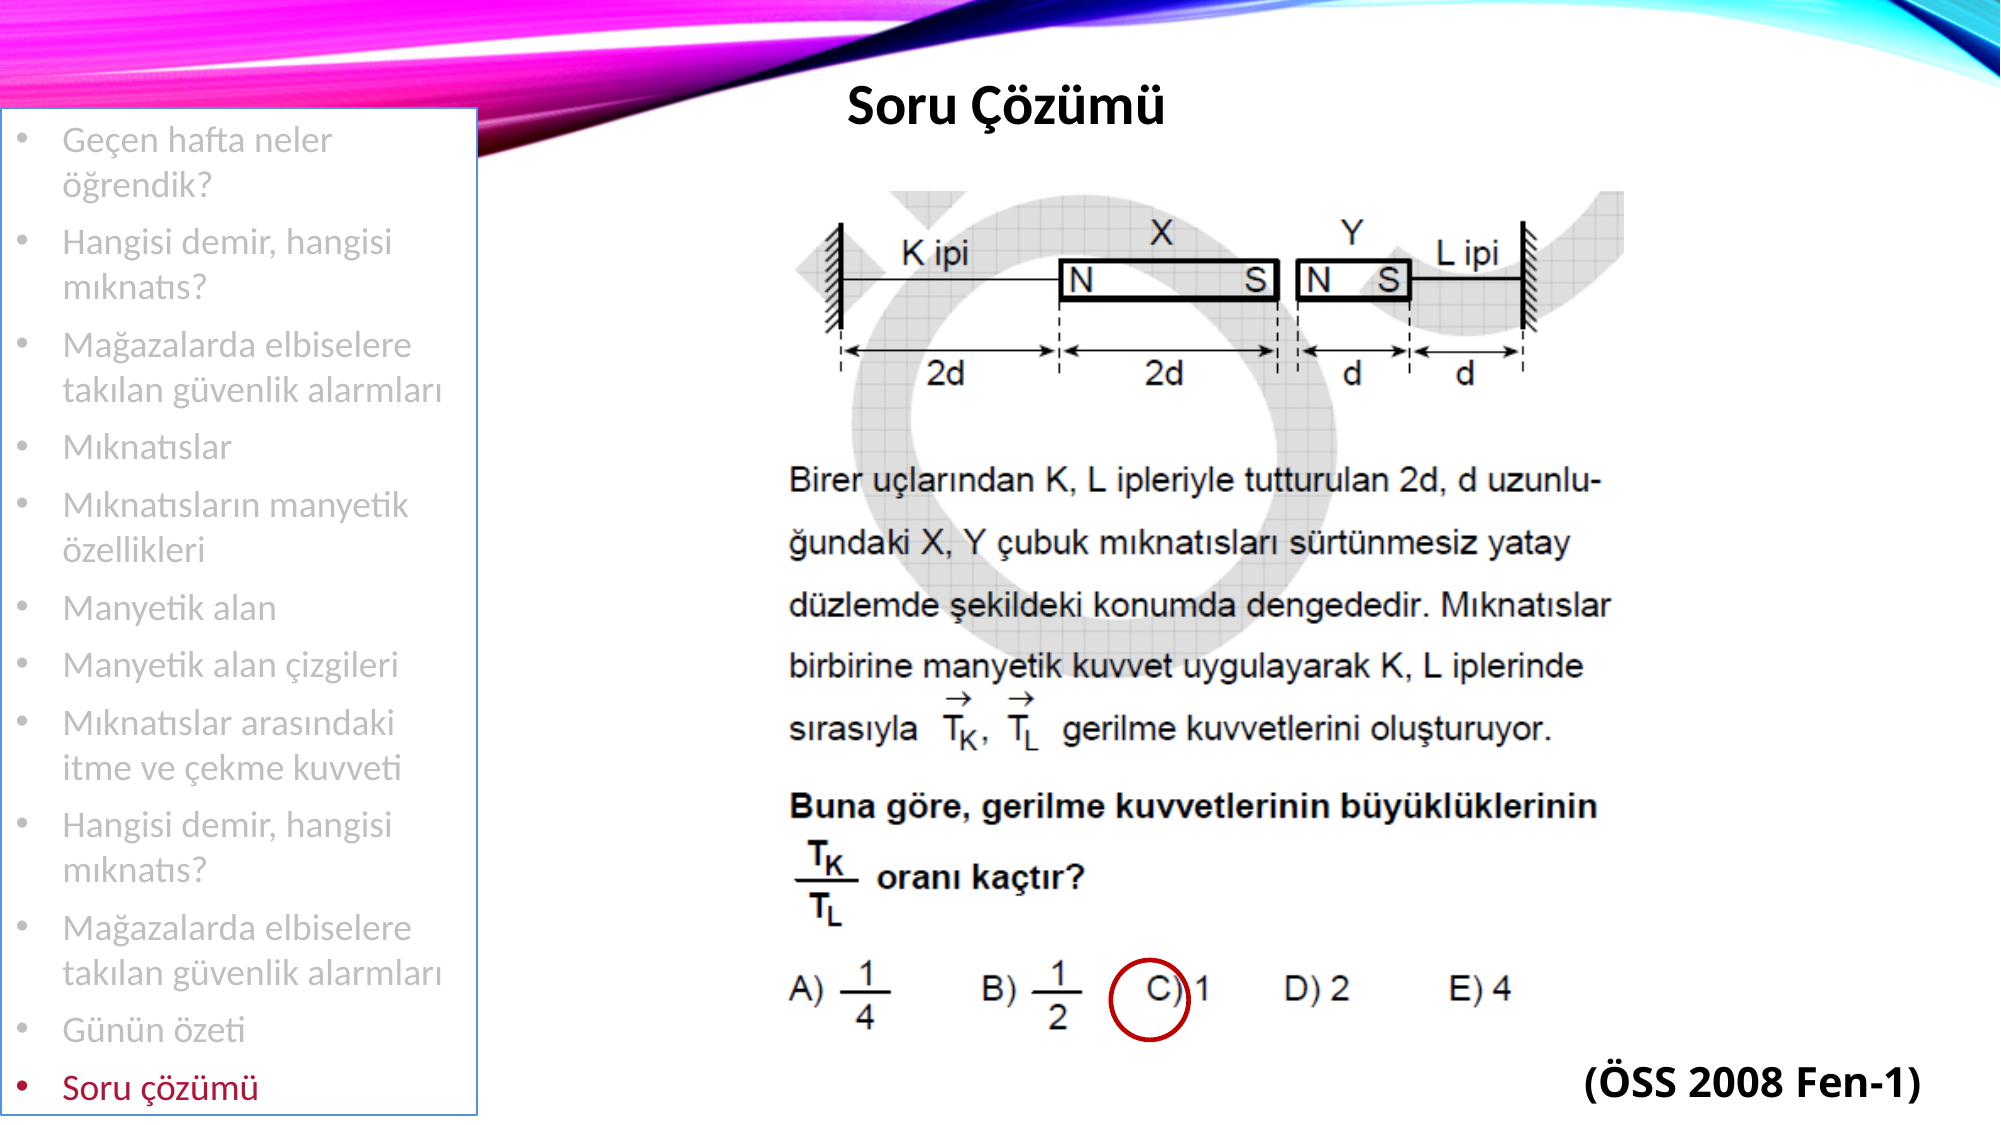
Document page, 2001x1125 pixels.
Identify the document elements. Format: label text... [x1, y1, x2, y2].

text_box Soru Çözümü [832, 58, 1937, 144]
picture [0, 0, 2000, 1056]
picture [1890, 0, 2000, 75]
picture [1910, 0, 2000, 45]
text_box Geçen hafta neler öğrendik? Hangisi demir, hangisi mıknatıs? Mağazalarda elbiselere takılan güvenlik alarmları Mıknatıslar Mıknatısların manyetik özellikleri Manyetik alan Manyetik alan çizgileri Mıknatıslar arasındaki itme ve çekme kuvveti Hangisi demir, hangisi mıknatıs? Mağazalarda elbiselere takılan güvenlik alarmları Günün özeti Soru çözümü [0, 107, 478, 1116]
text_box (ÖSS 2008 Fen-1) [1569, 1048, 2000, 1114]
